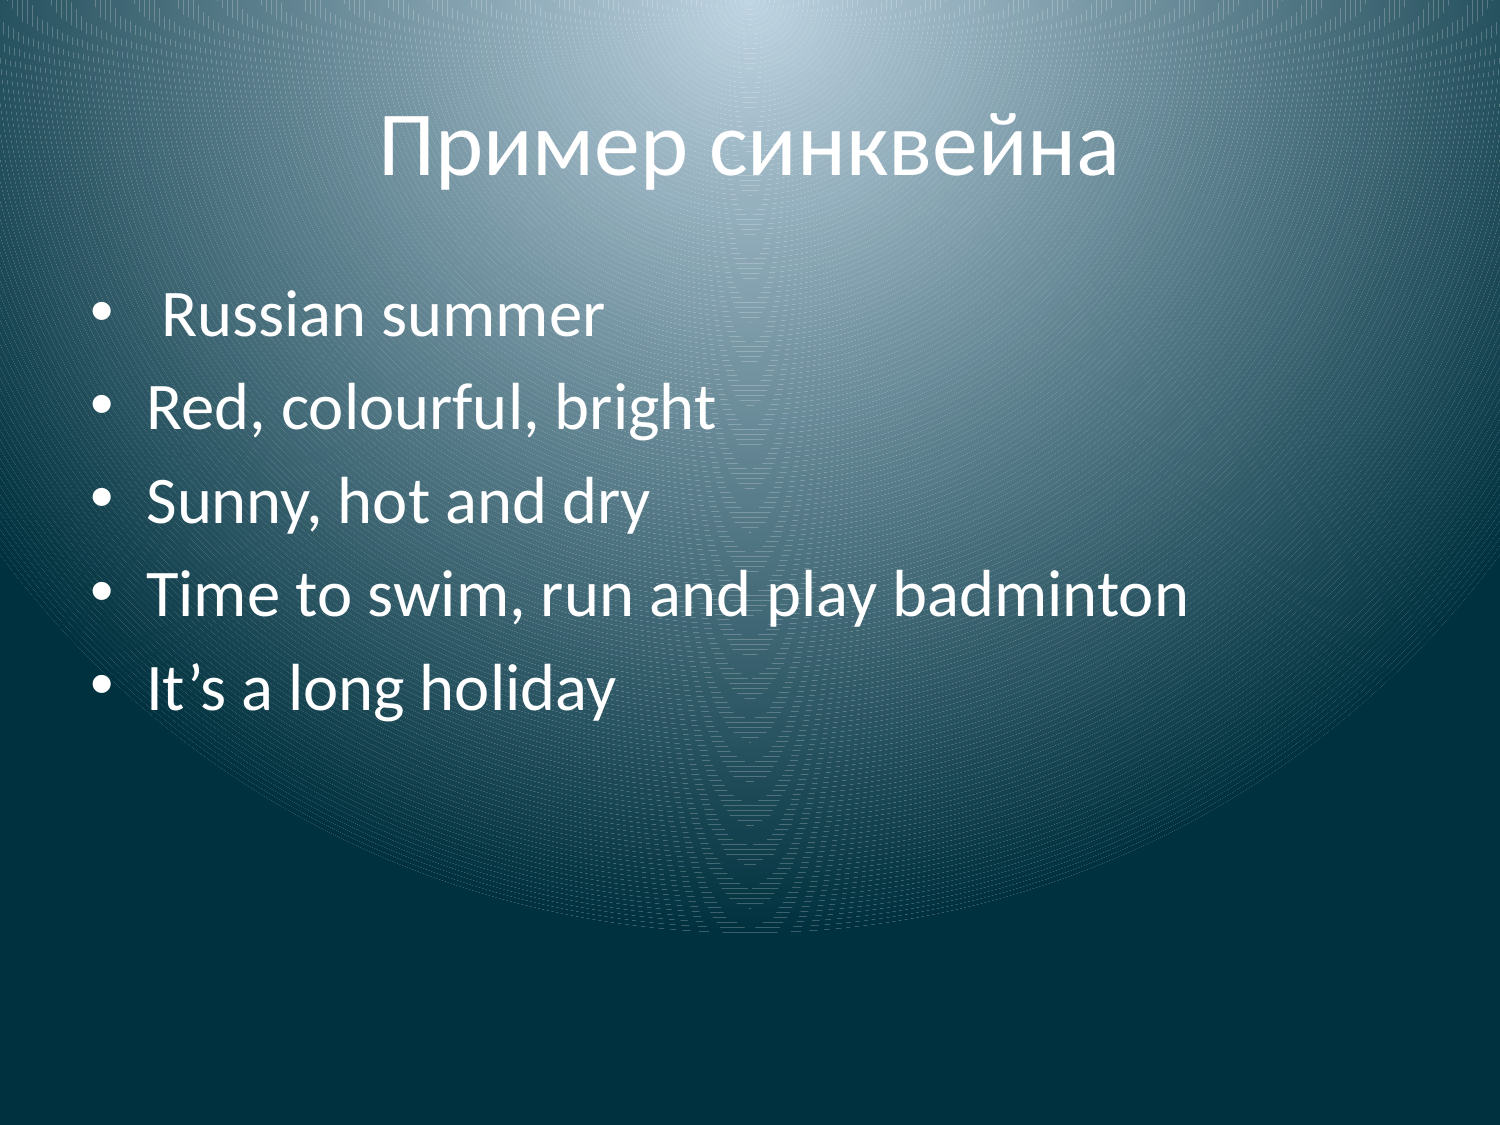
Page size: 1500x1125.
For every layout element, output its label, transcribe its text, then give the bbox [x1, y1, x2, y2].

list Russian summer Red, colourful, bright Sunny, hot and dry Time to swim, run and play badminton It’s a long holiday [75, 262, 1425, 1005]
title Пример синквейна [75, 45, 1425, 233]
